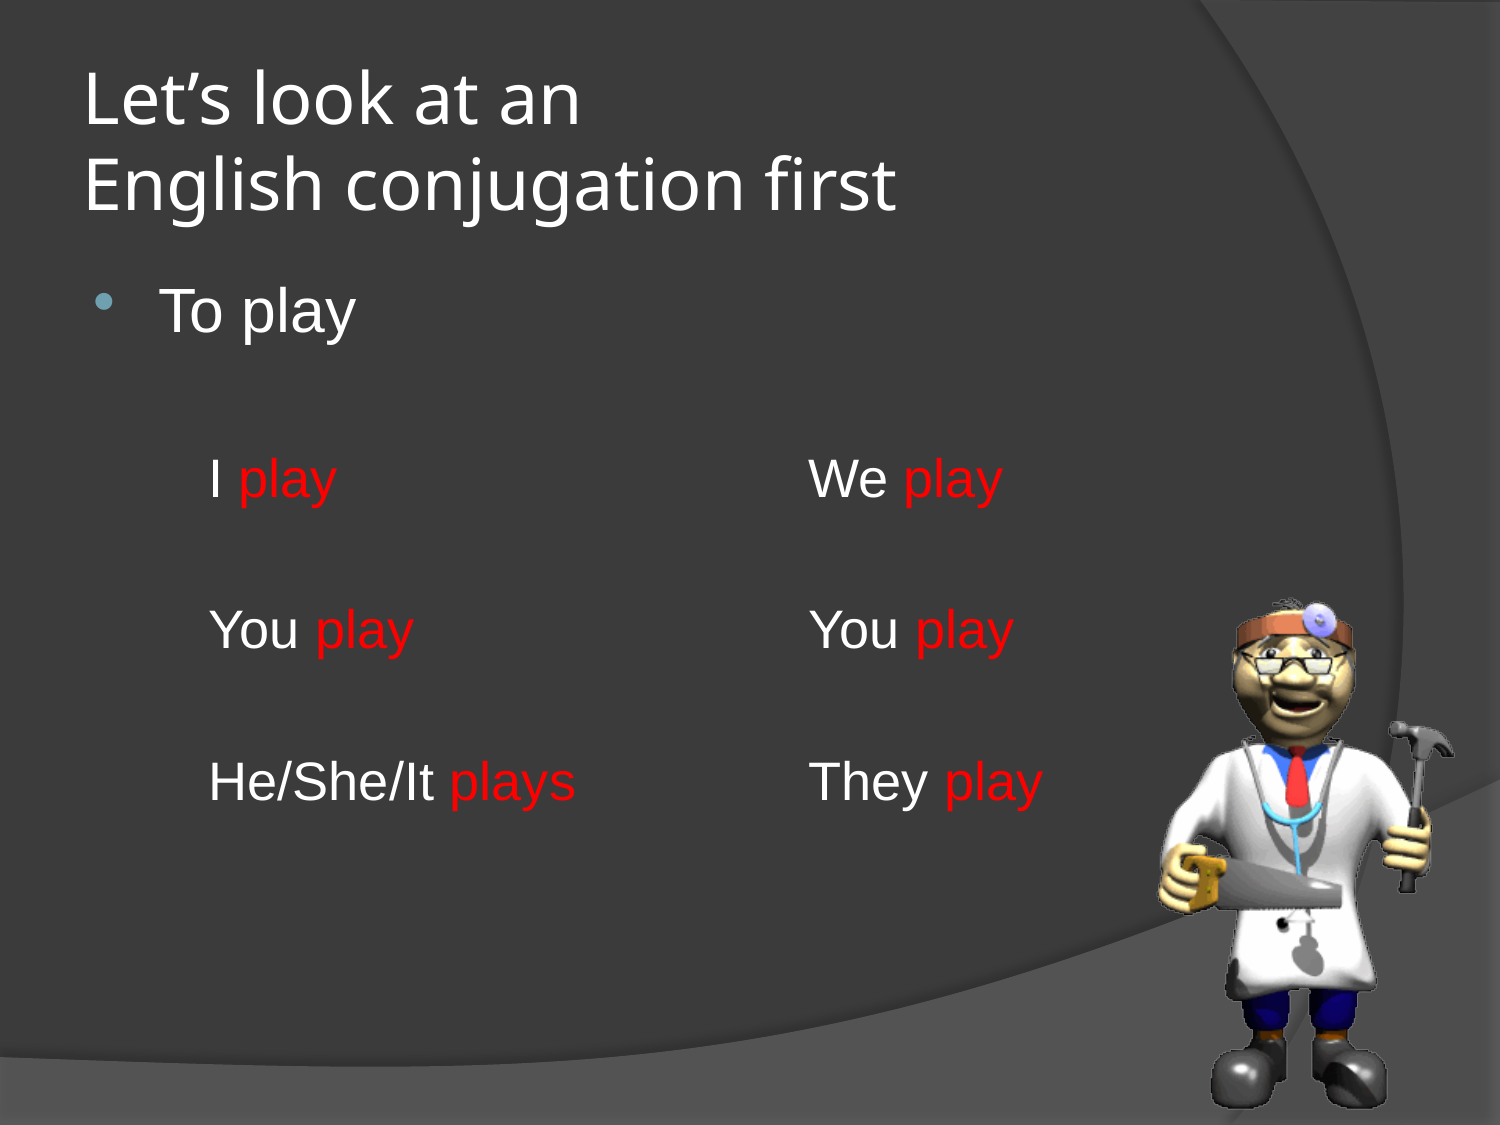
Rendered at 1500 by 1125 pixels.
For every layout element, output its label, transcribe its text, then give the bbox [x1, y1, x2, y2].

list To play I play We play You play You play He/She/It plays They play [75, 262, 1300, 1005]
picture [1101, 577, 1500, 1125]
title Let’s look at an English conjugation first [75, 45, 1300, 233]
